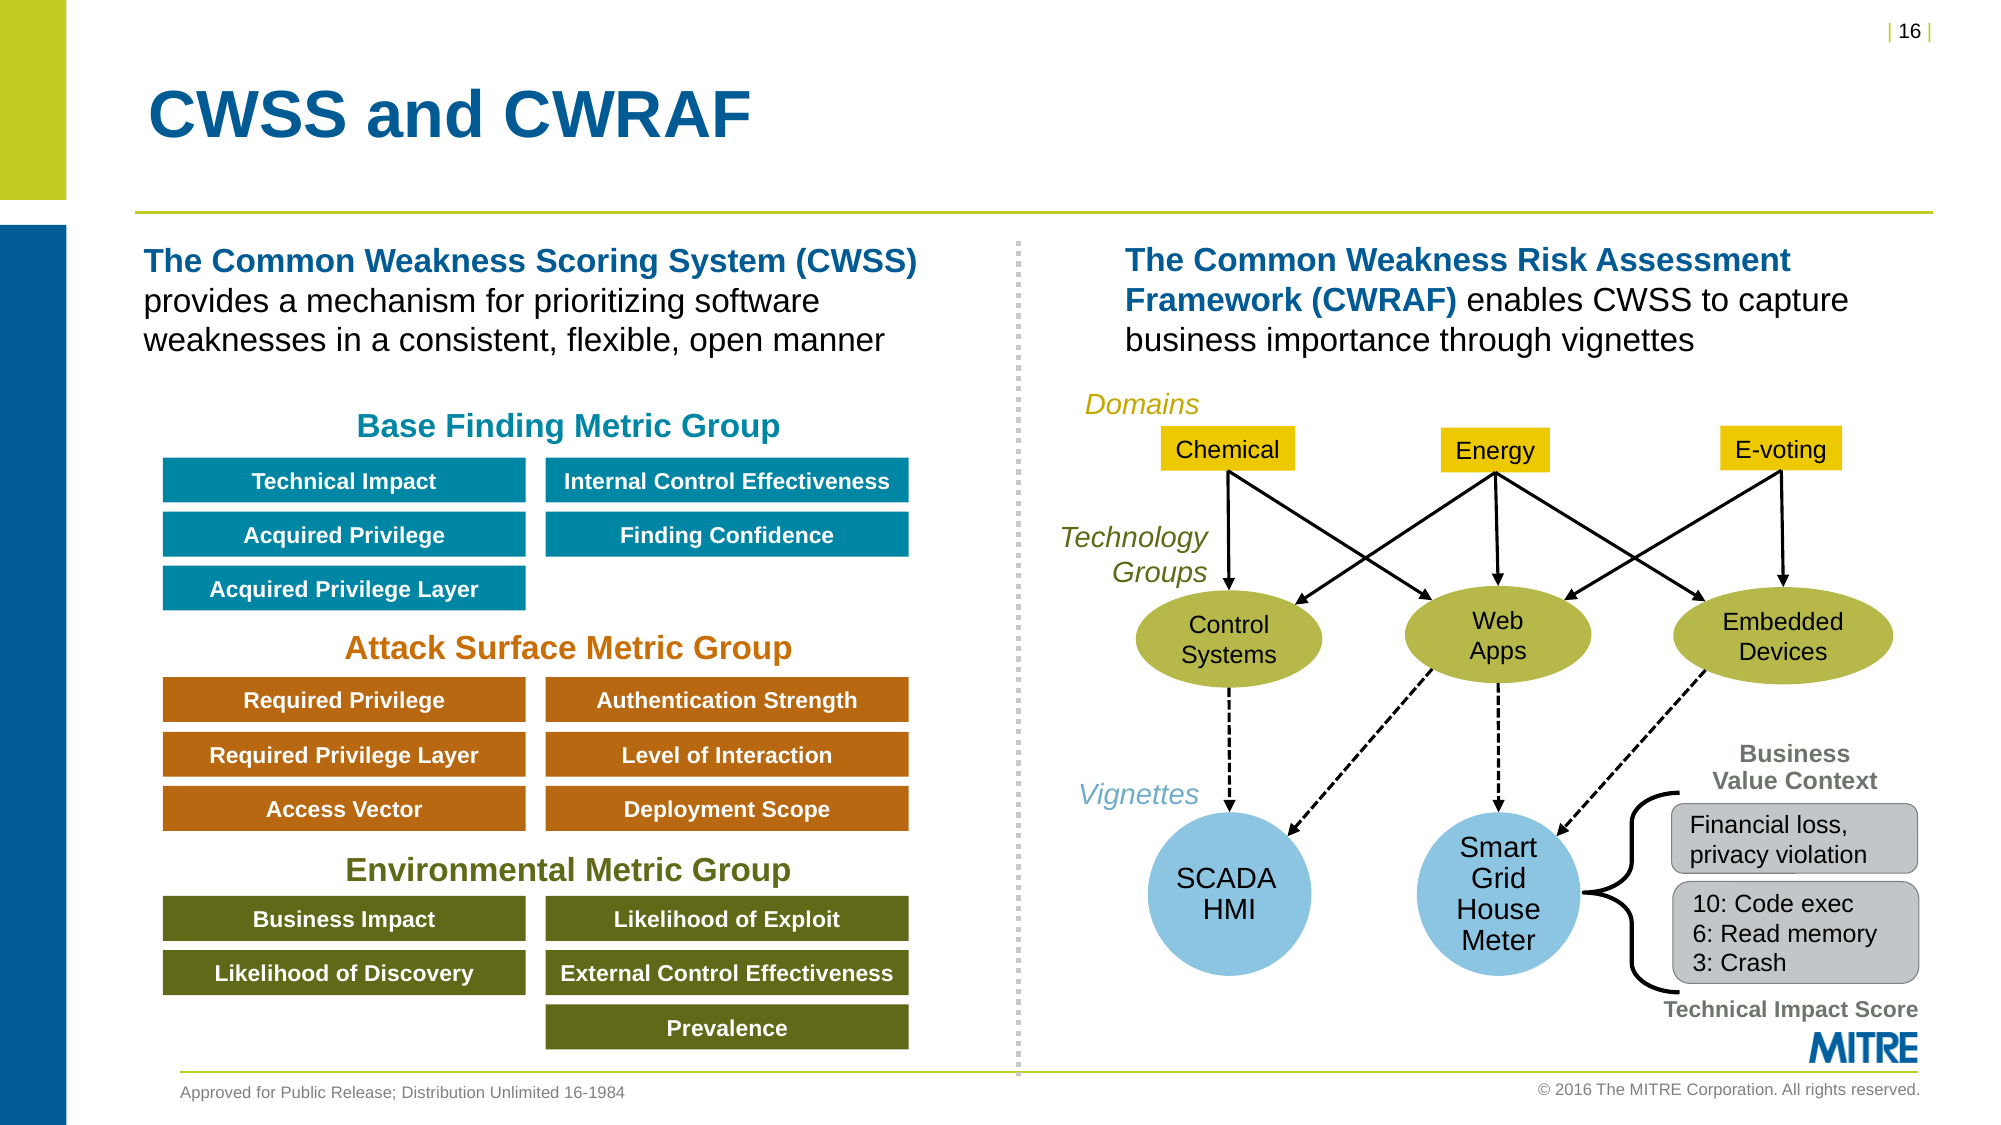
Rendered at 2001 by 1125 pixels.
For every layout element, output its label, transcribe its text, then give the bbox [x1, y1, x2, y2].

text_box [1583, 846, 1680, 987]
text_box SCADA HMI [1145, 810, 1314, 978]
text_box Level of Interaction [544, 730, 911, 779]
text_box Required Privilege [161, 675, 528, 724]
text_box The Common Weakness Risk Assessment Framework (CWRAF) enables CWSS to capture business importance through vignettes [1110, 231, 1912, 408]
text_box Attack Surface Metric Group [321, 631, 817, 674]
text_box Domains [1069, 377, 1215, 428]
text_box Technology Groups [1033, 510, 1222, 596]
text_box Acquired Privilege [161, 509, 528, 559]
text_box Likelihood of Discovery [161, 948, 528, 997]
text_box Web Apps [1402, 610, 1594, 686]
text_box Prevalence [544, 1002, 911, 1051]
text_box 10: Code exec 6: Read memory 3: Crash [1680, 879, 1921, 986]
text_box Access Vector [161, 784, 528, 833]
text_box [1227, 470, 1433, 601]
text_box Internal Control Effectiveness [544, 455, 911, 505]
title CWSS and CWRAF [133, 46, 1934, 189]
text_box External Control Effectiveness [544, 948, 911, 997]
text_box Authentication Strength [544, 675, 911, 724]
text_box Vignettes [1063, 767, 1215, 818]
text_box Chemical [1160, 426, 1295, 471]
text_box Technical Impact Score [1635, 987, 1947, 1030]
text_box Deployment Scope [544, 784, 911, 833]
text_box Control Systems [1133, 596, 1325, 690]
text_box E-voting [1720, 425, 1843, 471]
text_box Business Value Context [1710, 732, 1901, 802]
text_box Acquired Privilege Layer [161, 563, 528, 613]
text_box Financial loss, privacy violation [1680, 801, 1920, 876]
text_box Technical Impact [161, 455, 528, 505]
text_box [1287, 668, 1433, 837]
text_box Energy [1440, 427, 1550, 471]
text_box Embedded Devices [1671, 585, 1896, 687]
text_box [1563, 470, 1782, 601]
text_box The Common Weakness Scoring System (CWSS) provides a mechanism for prioritizing software weaknesses in a consistent, flexible, open manner [128, 231, 957, 376]
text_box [1556, 669, 1706, 837]
text_box Environmental Metric Group [330, 853, 808, 896]
text_box Required Privilege Layer [161, 730, 528, 779]
text_box Smart Grid House Meter [1414, 810, 1583, 978]
text_box Business Impact [161, 894, 528, 943]
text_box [1495, 472, 1560, 602]
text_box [1294, 472, 1492, 605]
text_box Base Finding Metric Group [270, 409, 867, 452]
picture [1809, 1030, 1920, 1070]
text_box Finding Confidence [544, 509, 911, 559]
text_box Likelihood of Exploit [544, 894, 911, 943]
